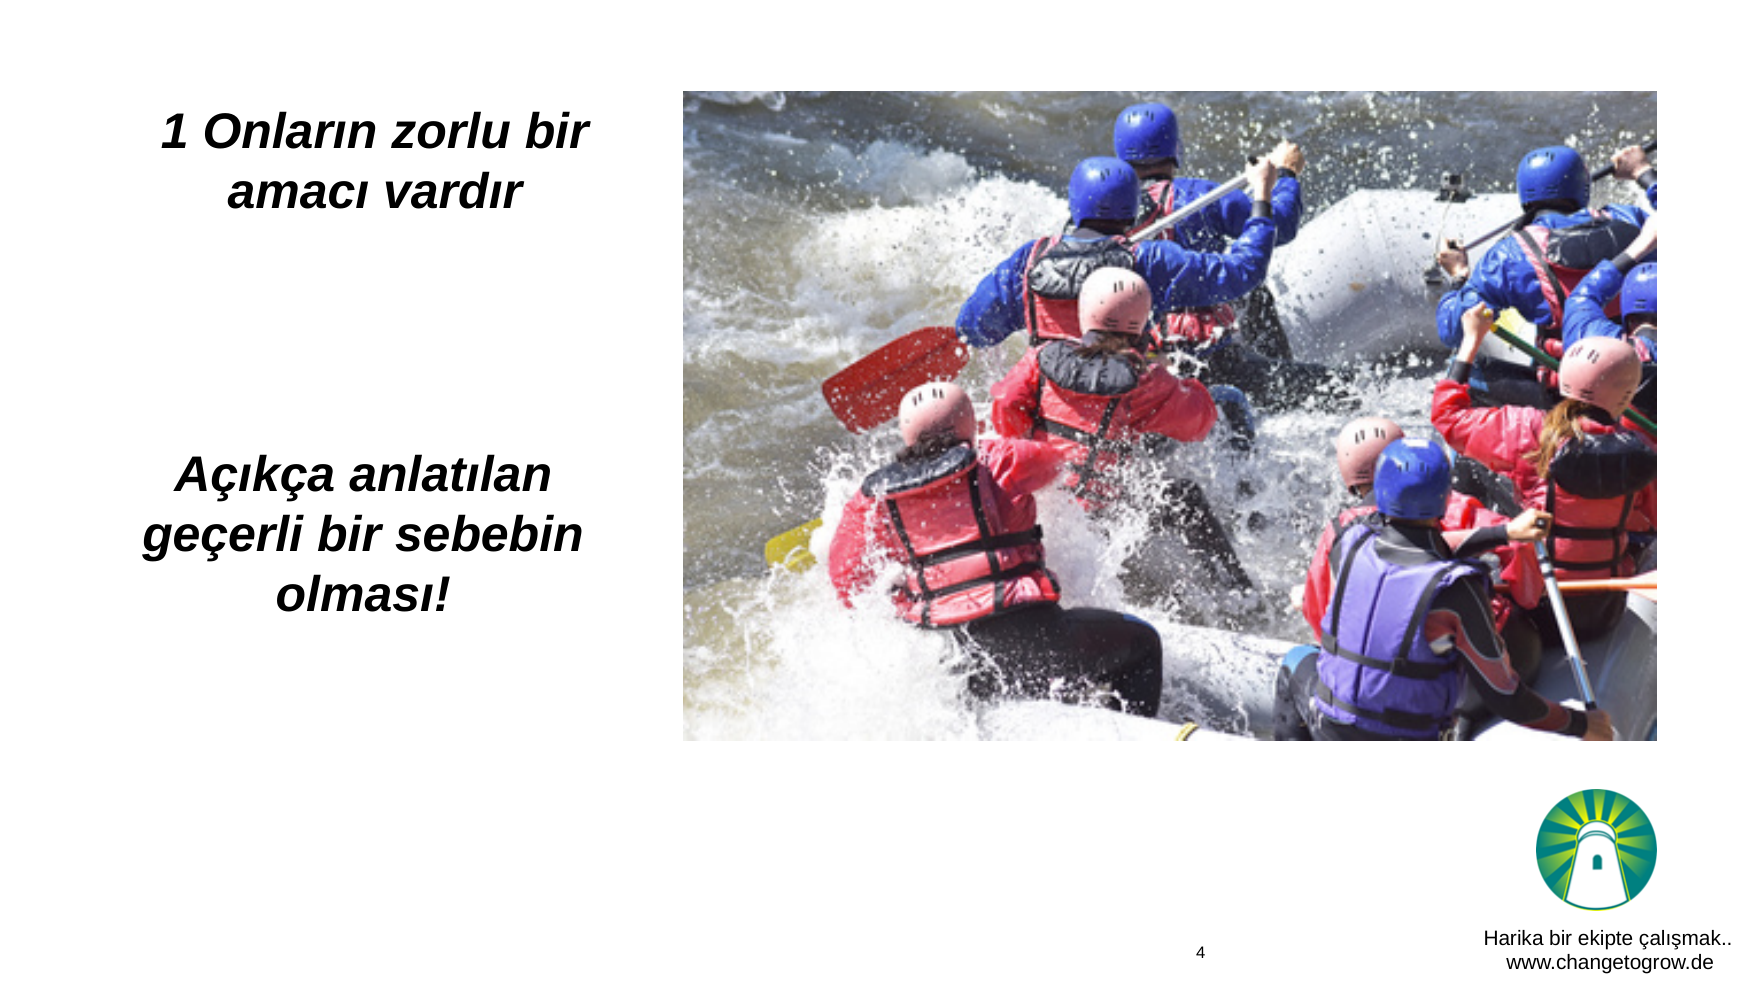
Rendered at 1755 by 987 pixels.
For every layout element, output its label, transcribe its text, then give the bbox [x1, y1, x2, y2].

text_box 1 Onların zorlu bir amacı vardır [73, 91, 677, 227]
slide_number 4 [1195, 947, 1233, 962]
picture [683, 91, 1657, 742]
picture [1536, 789, 1657, 912]
footer Harika bir ekipte çalışmak.. www.changetogrow.de [1483, 923, 1752, 975]
text_box Açıkça anlatılan geçerli bir sebebin olması! [121, 433, 606, 629]
